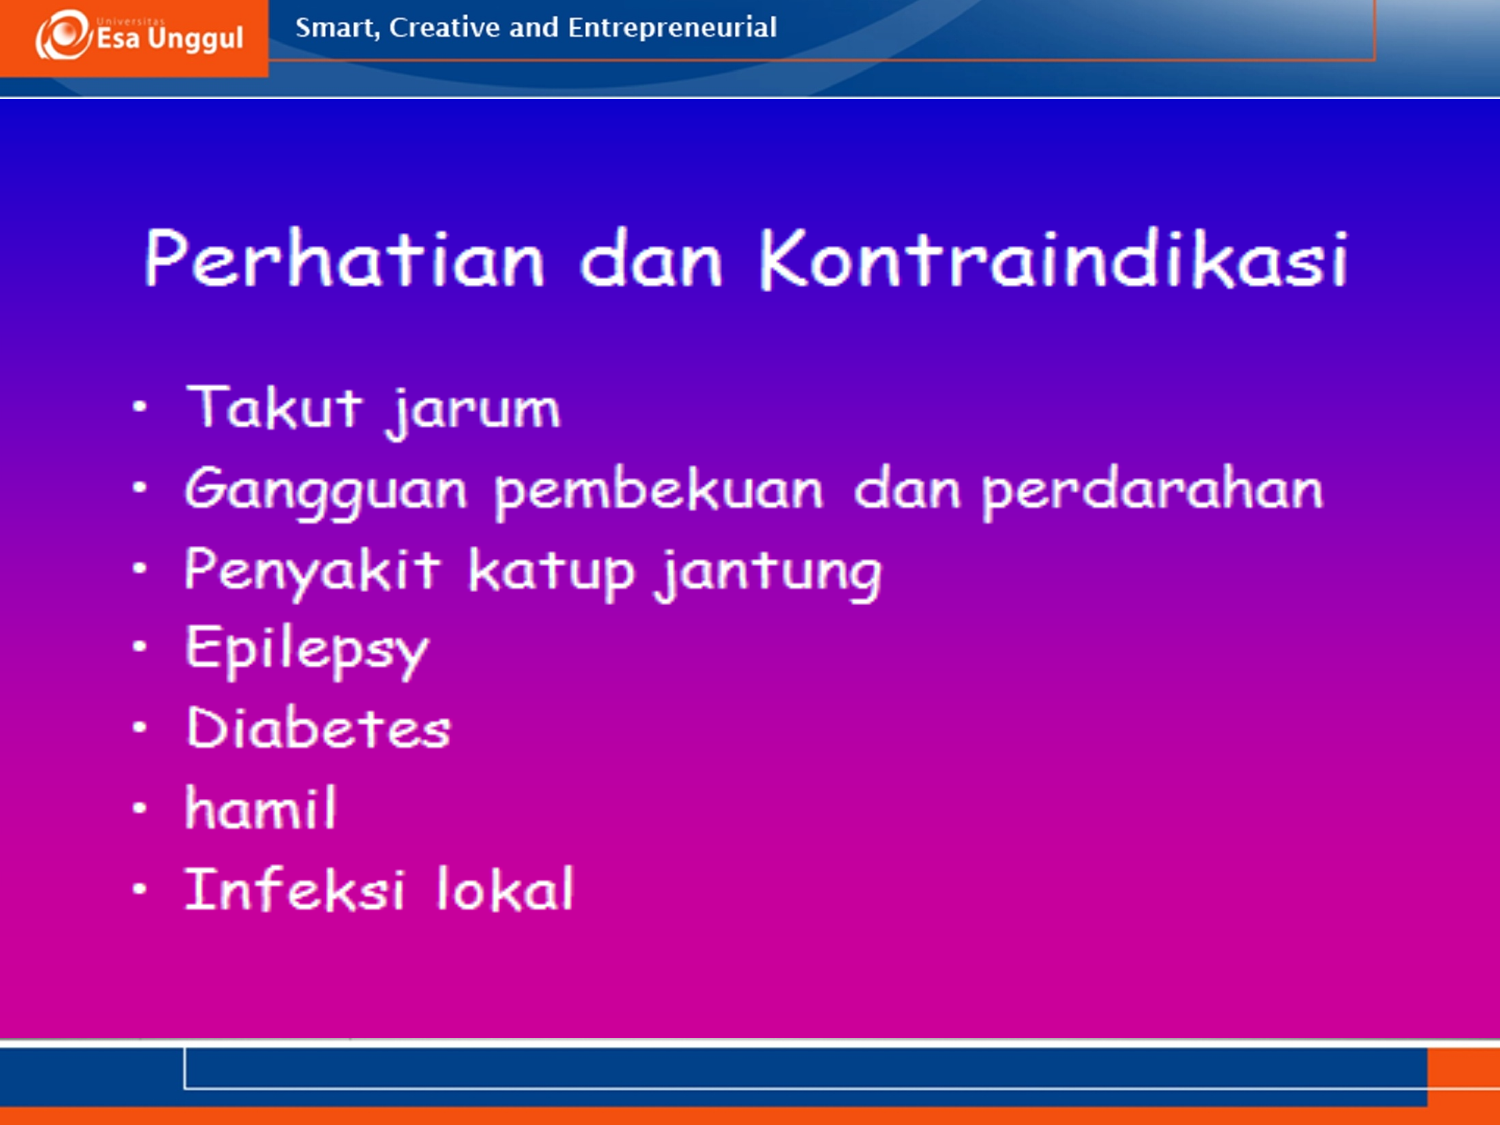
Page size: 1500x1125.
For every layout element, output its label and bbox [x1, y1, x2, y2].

picture [0, 0, 1500, 99]
picture [0, 1038, 1500, 1125]
list [0, 99, 1500, 1038]
